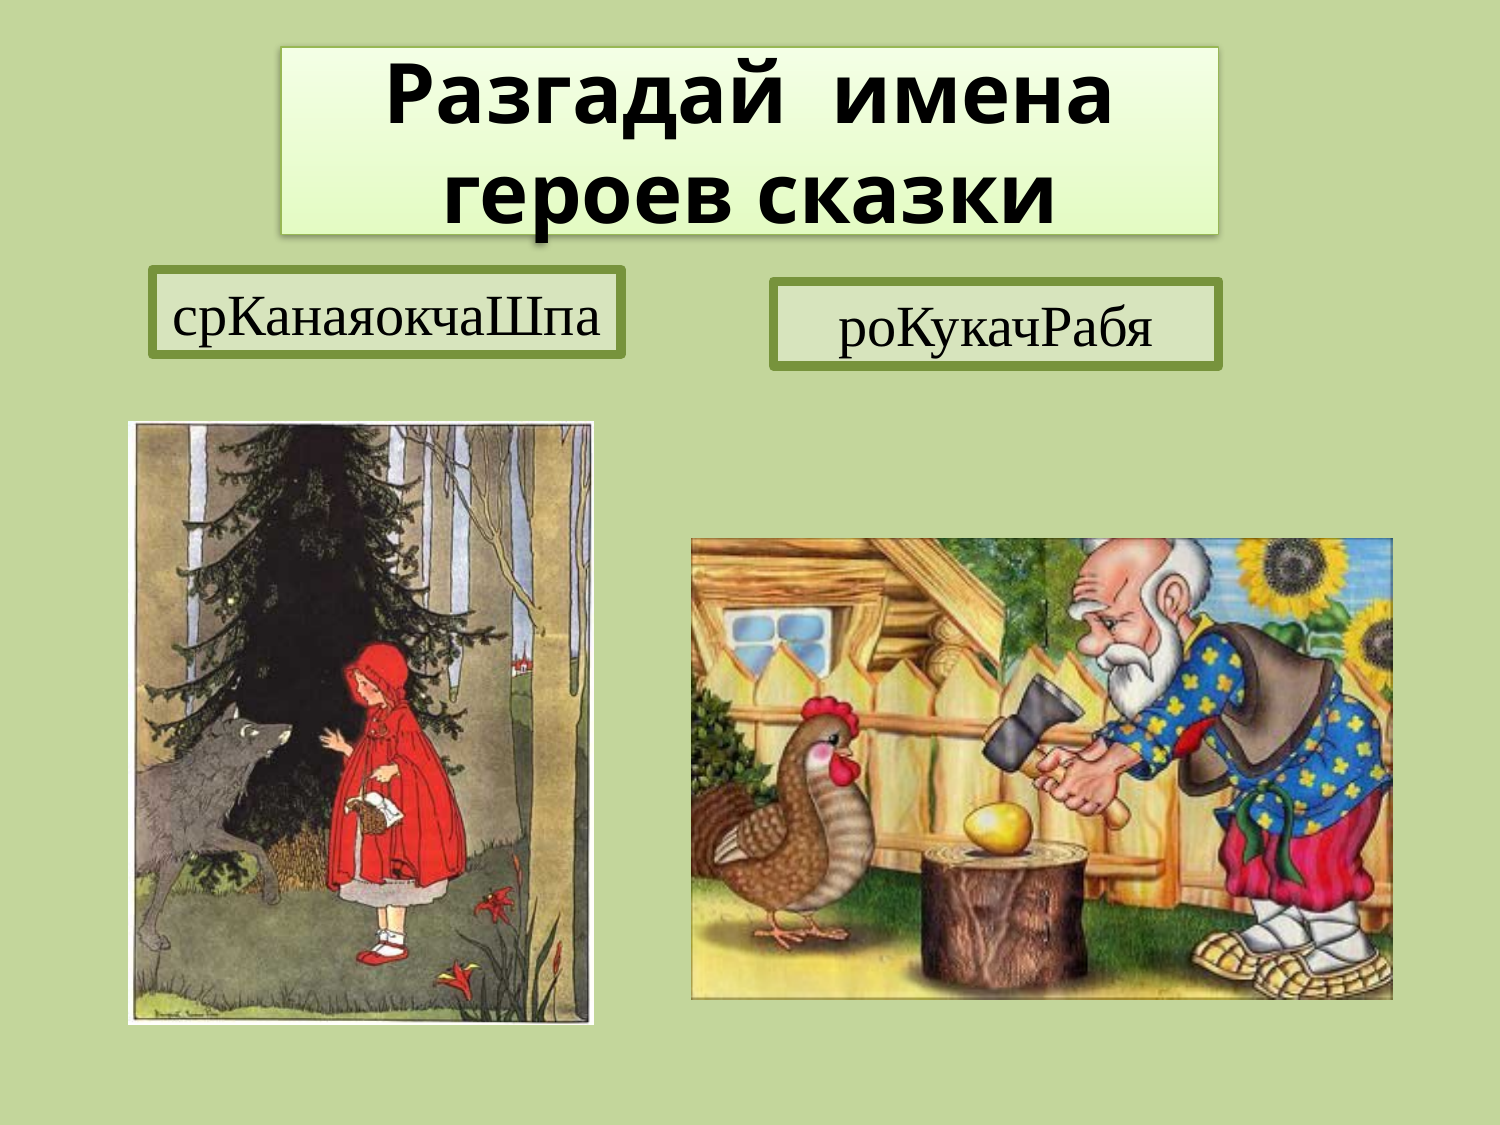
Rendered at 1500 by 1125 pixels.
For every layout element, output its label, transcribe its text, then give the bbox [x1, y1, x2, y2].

text_box срКанаяокчаШпа [152, 269, 622, 355]
title Разгадай имена героев сказки [280, 46, 1219, 235]
picture [128, 421, 594, 1025]
text_box роКукачРабя [773, 281, 1219, 366]
picture [691, 538, 1393, 1000]
